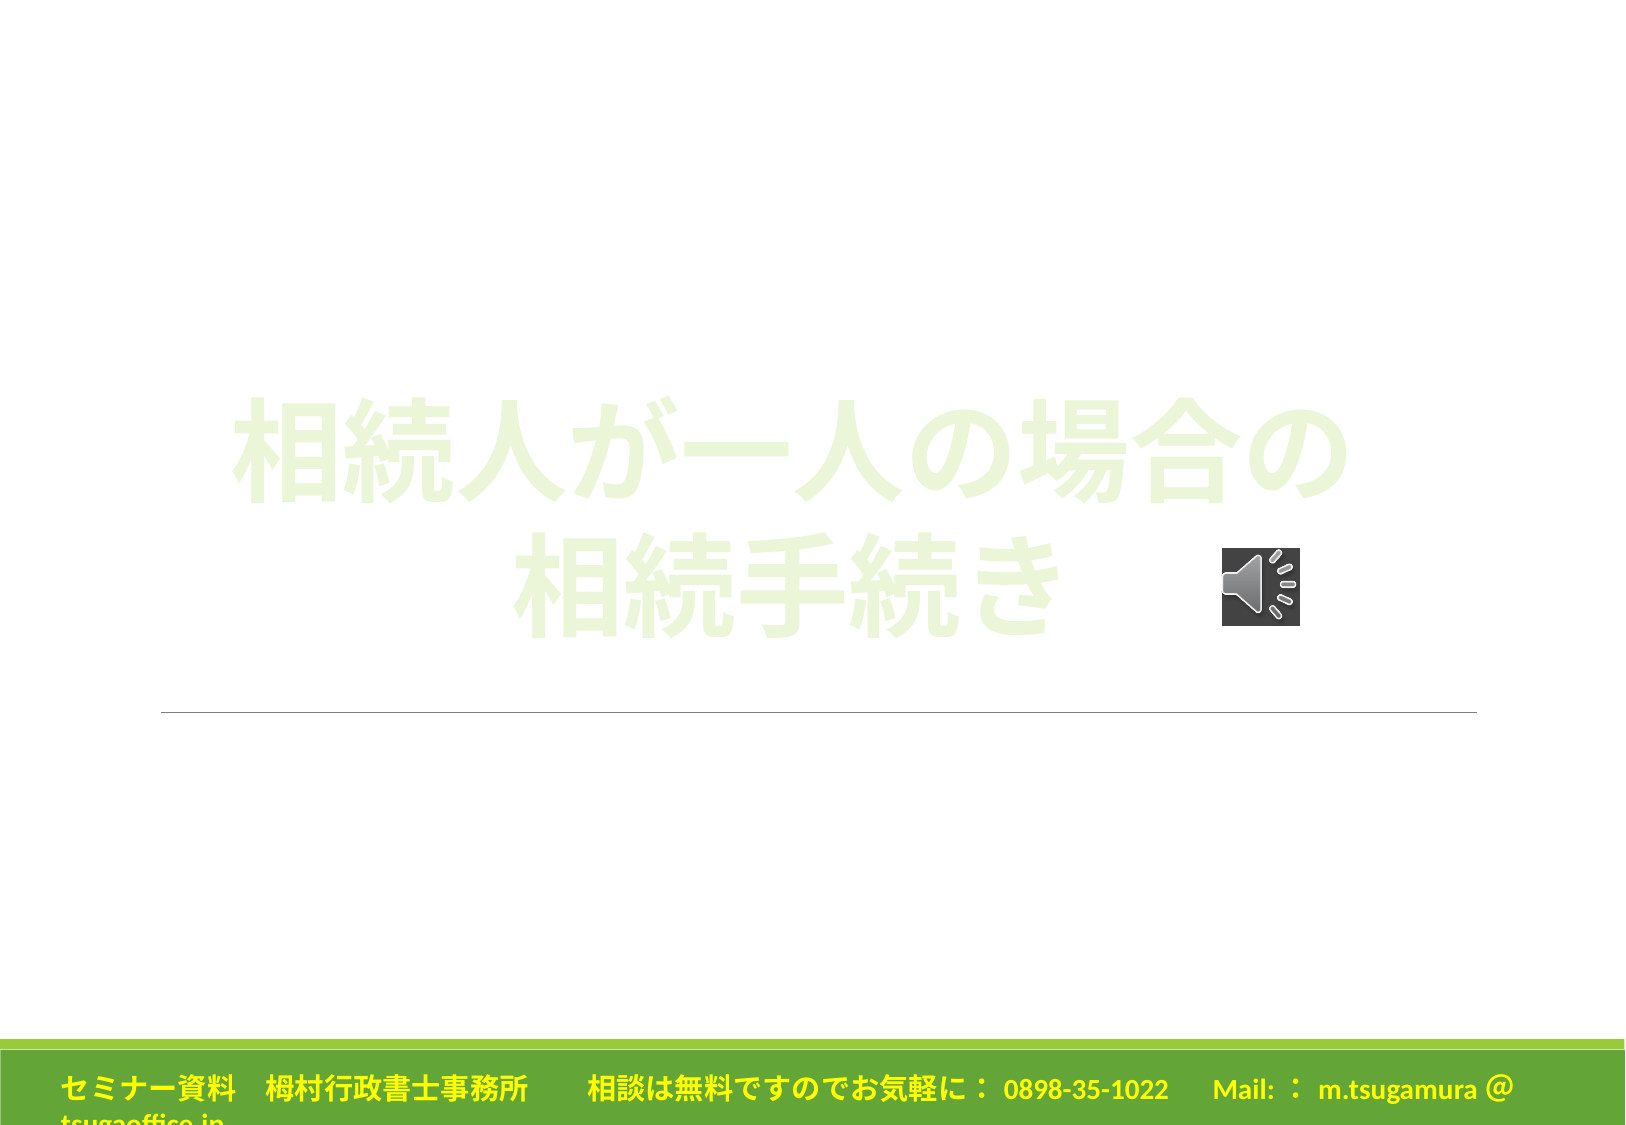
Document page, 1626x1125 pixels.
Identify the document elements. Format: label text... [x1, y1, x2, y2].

text_box 相続人が一人の場合の 相続手続き [214, 373, 1371, 659]
text_box セミナー資料 栂村行政書士事務所 相談は無料ですのでお気軽に：0898-35-1022 Mail:：m.tsugamura＠tsugaoffice.jp [45, 1062, 1580, 1125]
picture [1220, 546, 1302, 628]
